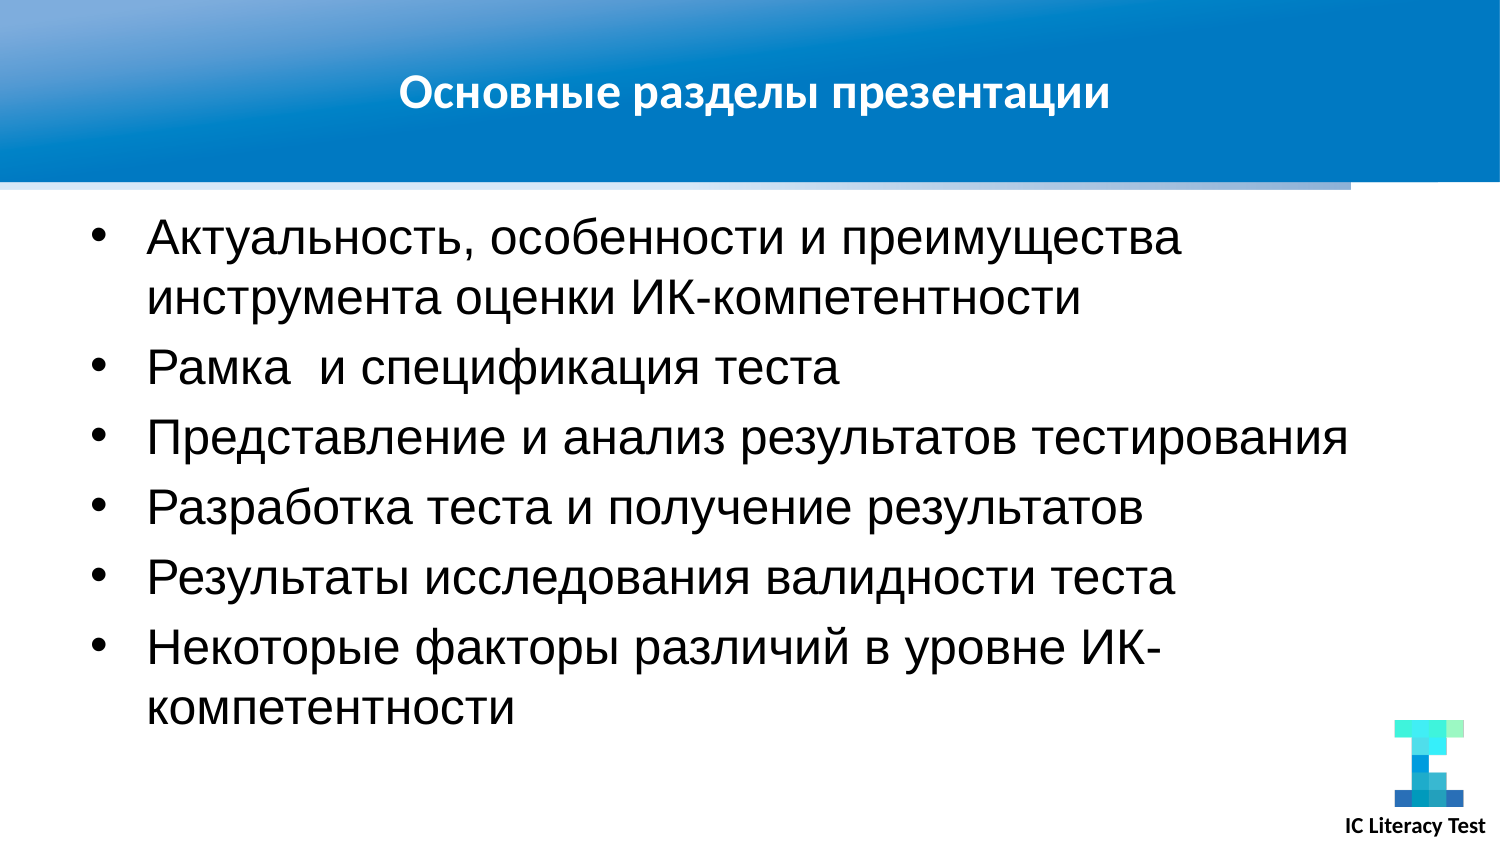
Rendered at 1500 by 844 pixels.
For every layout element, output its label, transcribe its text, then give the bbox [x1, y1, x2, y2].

picture [0, 0, 1500, 191]
picture [1386, 720, 1472, 807]
list Актуальность, особенности и преимущества инструмента оценки ИК-компетентности Рамка и спецификация теста Представление и анализ результатов тестирования Разработка теста и получение результатов Результаты исследования валидности теста Некоторые факторы различий в уровне ИК-компетентности [74, 198, 1426, 754]
